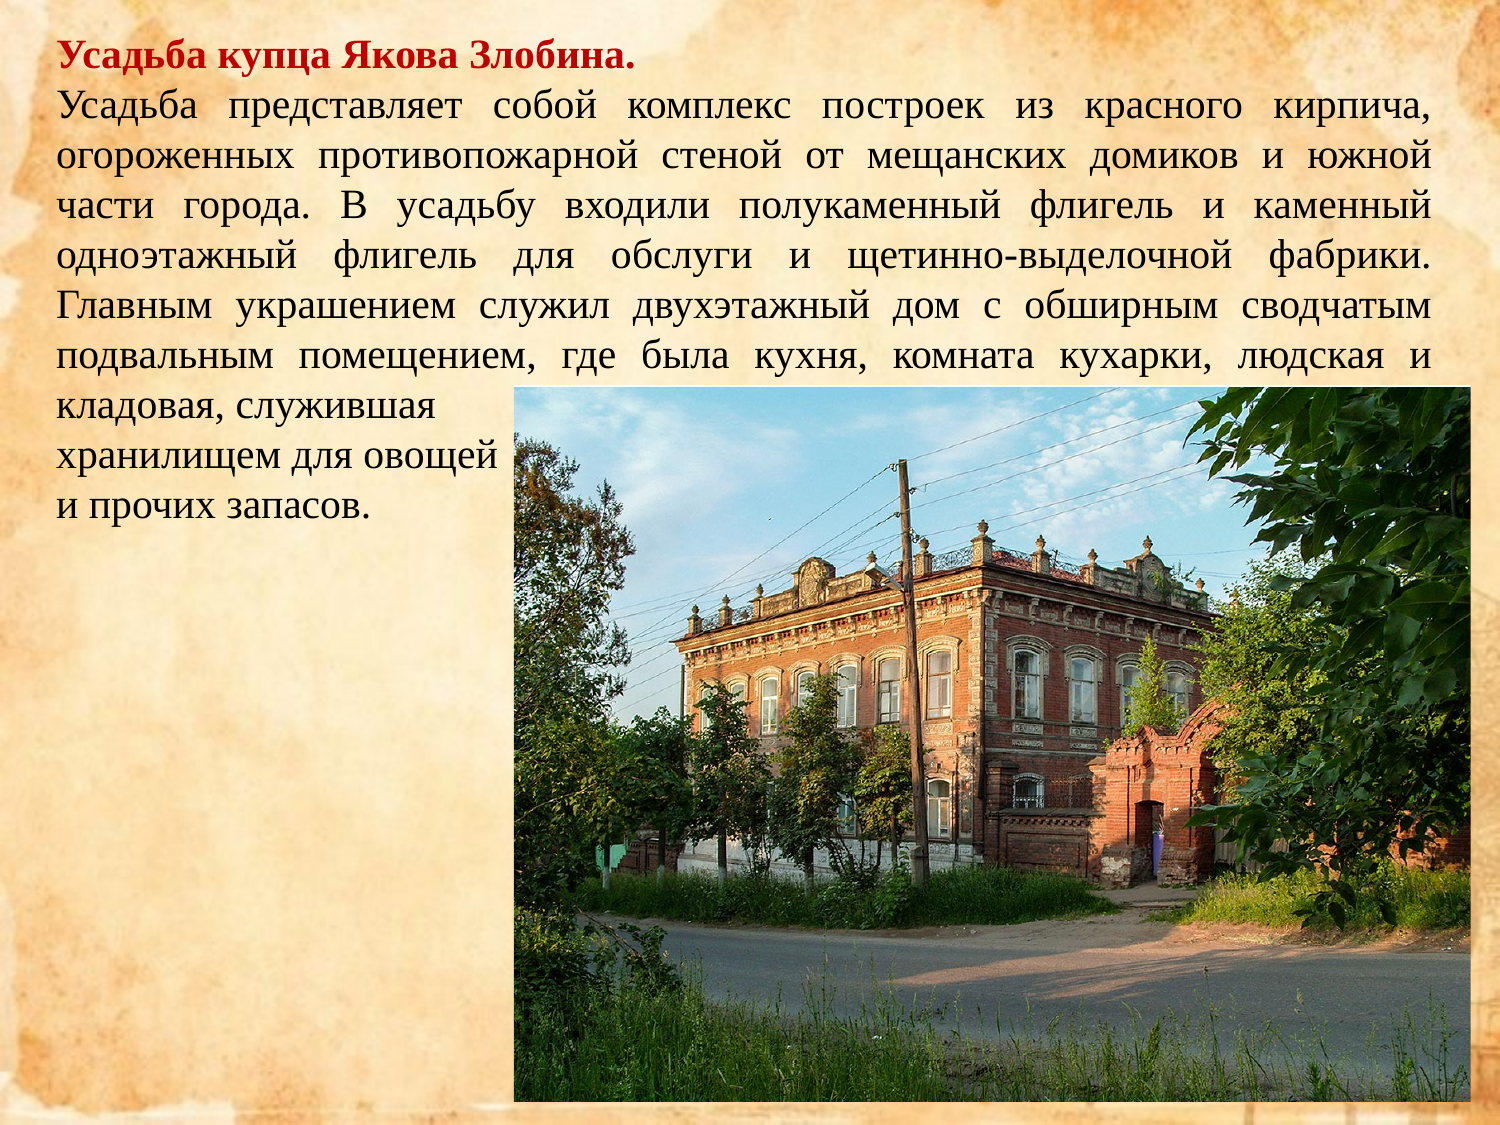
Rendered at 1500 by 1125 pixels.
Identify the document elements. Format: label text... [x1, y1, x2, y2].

picture [0, 0, 1500, 1125]
text_box Усадьба купца Якова Злобина. Усадьба представляет собой комплекс построек из красного кирпича, огороженных противо­пожарной стеной от мещанских домиков и южной части города. В усадьбу входили полукаменный флигель и каменный одноэтажный флигель для обслуги и щетинно-выделочной фабрики. Главным украшением служил двухэтажный дом с обширным сводчатым подвальным помещением, где была кухня, комната кухарки, людская и кладовая, служившая хранилищем для овощей и прочих запасов. [41, 19, 1447, 534]
